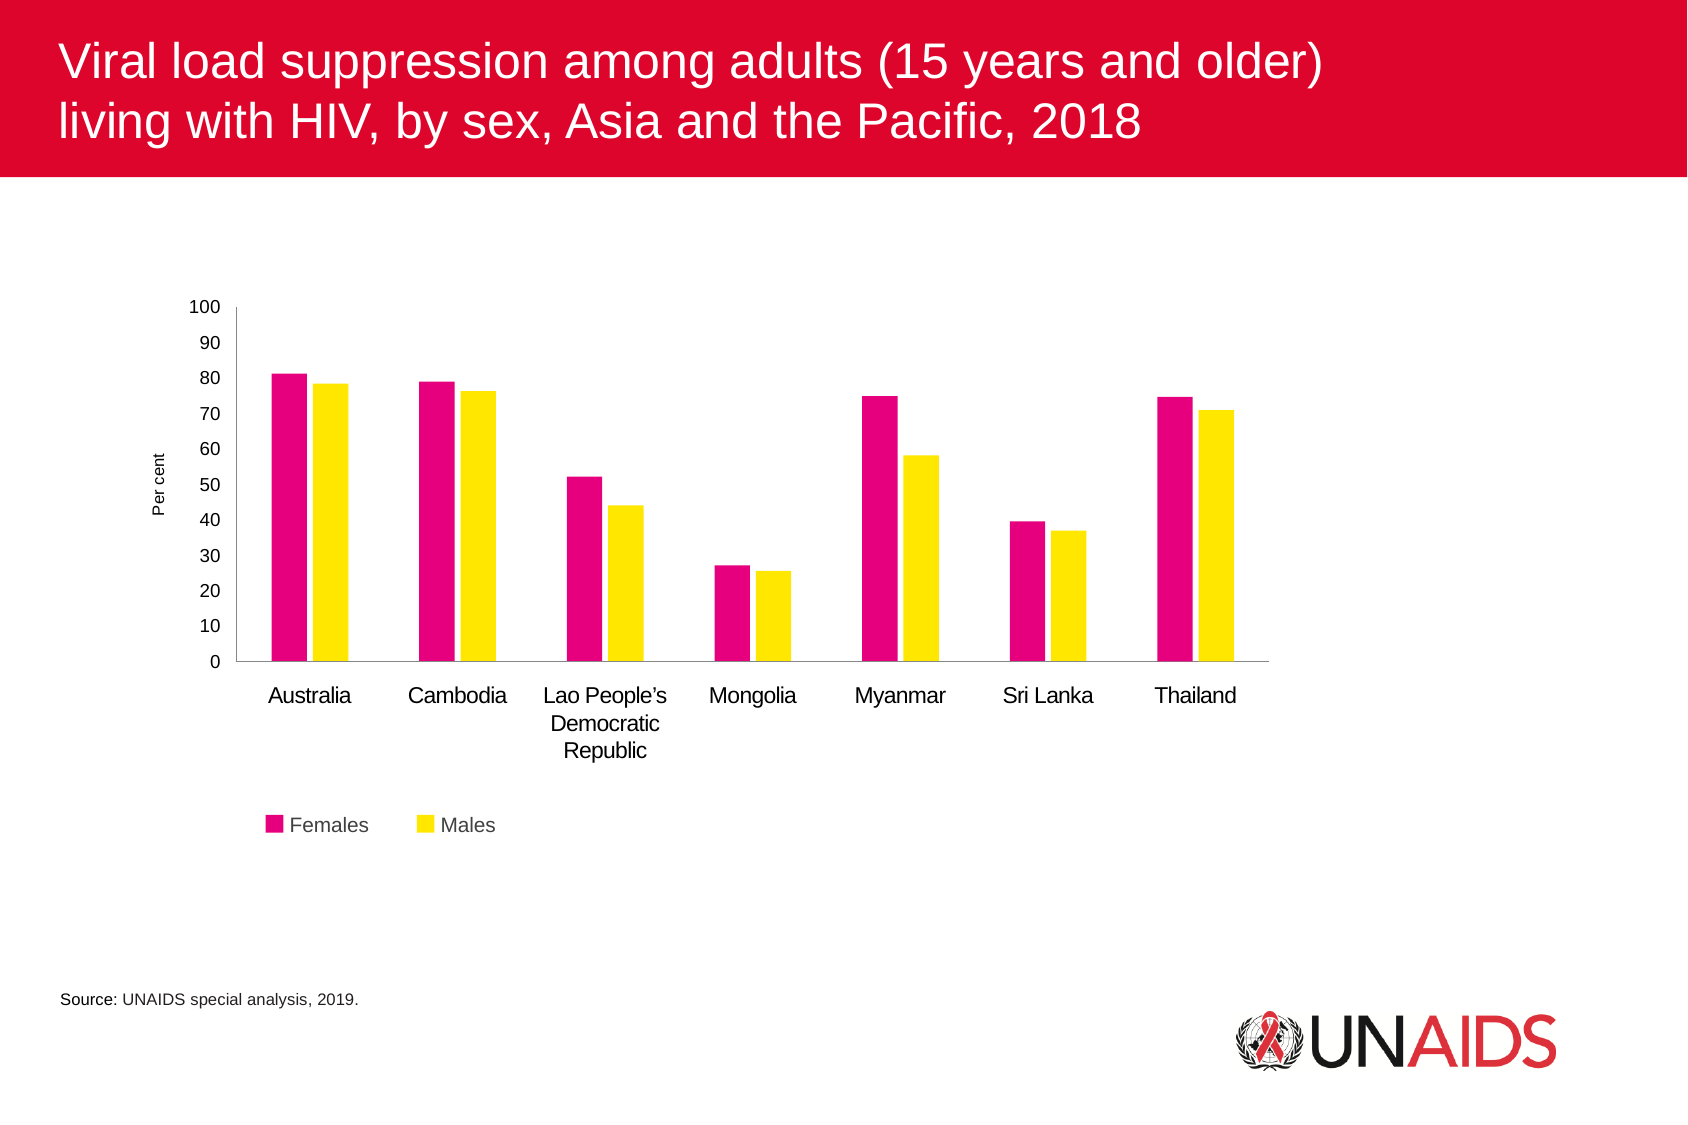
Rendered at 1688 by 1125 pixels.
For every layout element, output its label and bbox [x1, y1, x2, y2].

text_box [0, 0, 1688, 1010]
picture [1236, 1011, 1556, 1071]
